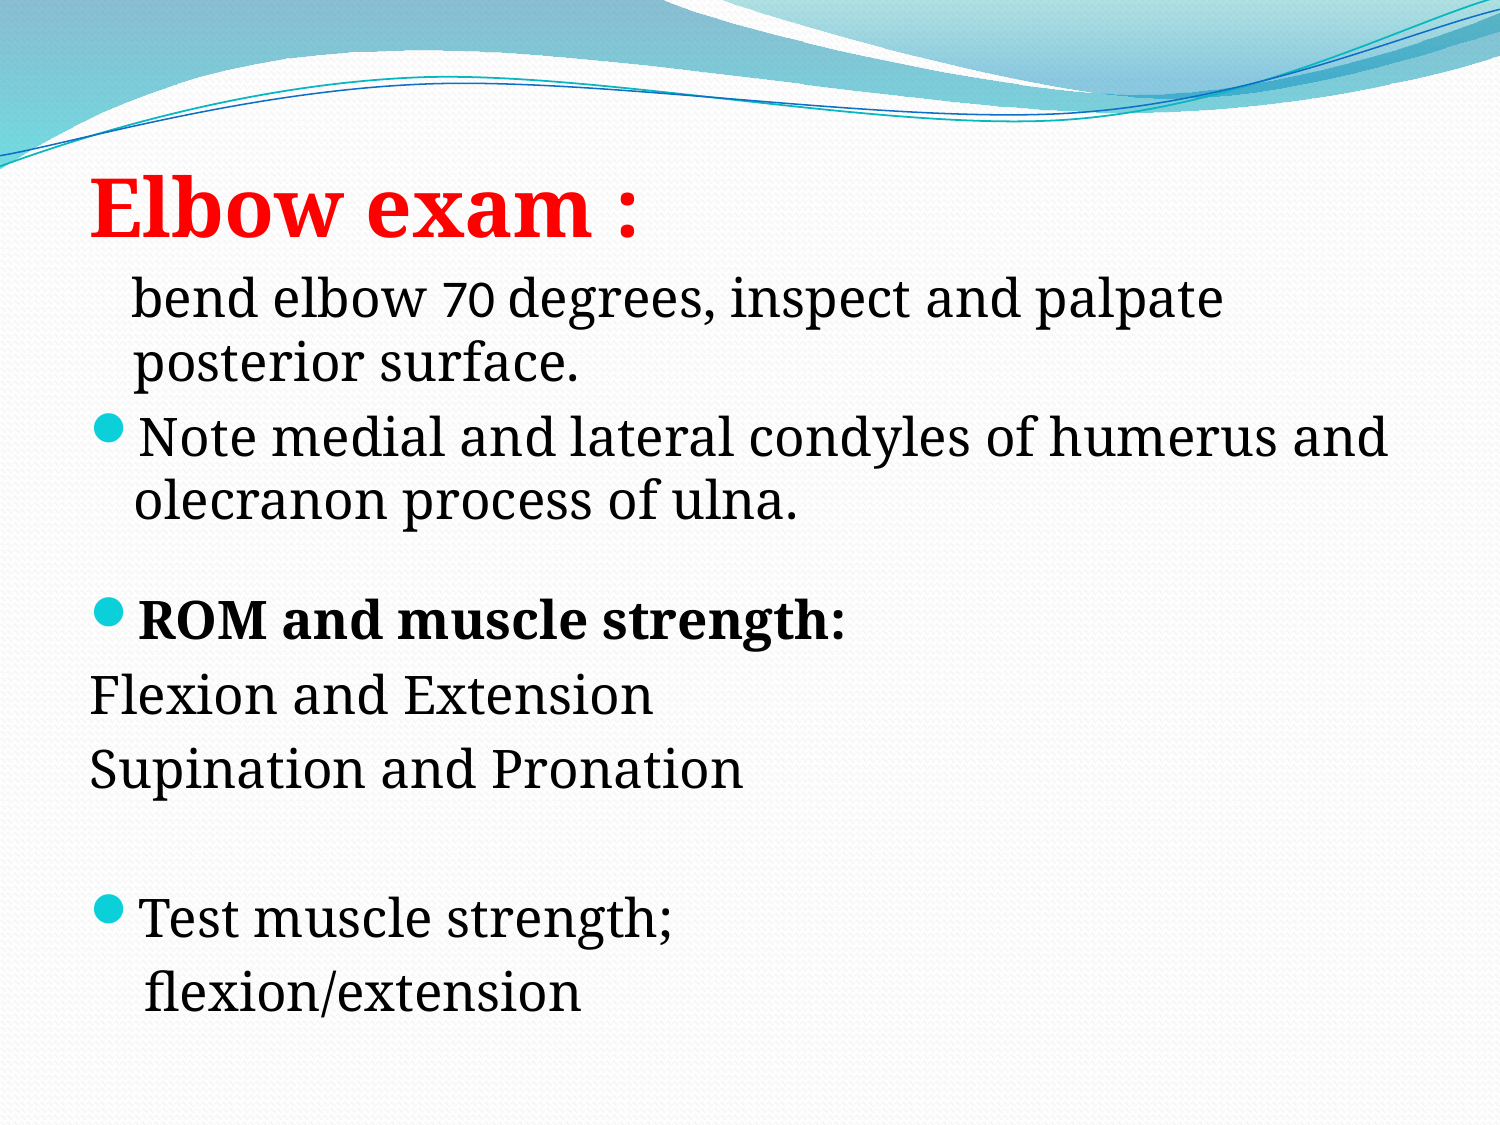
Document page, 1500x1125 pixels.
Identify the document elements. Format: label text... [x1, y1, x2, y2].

list Elbow exam : bend elbow 70 degrees, inspect and palpate posterior surface. Note medial and lateral condyles of humerus and olecranon process of ulna. ROM and muscle strength: Flexion and Extension Supination and Pronation Test muscle strength; flexion/extension [75, 149, 1425, 1038]
